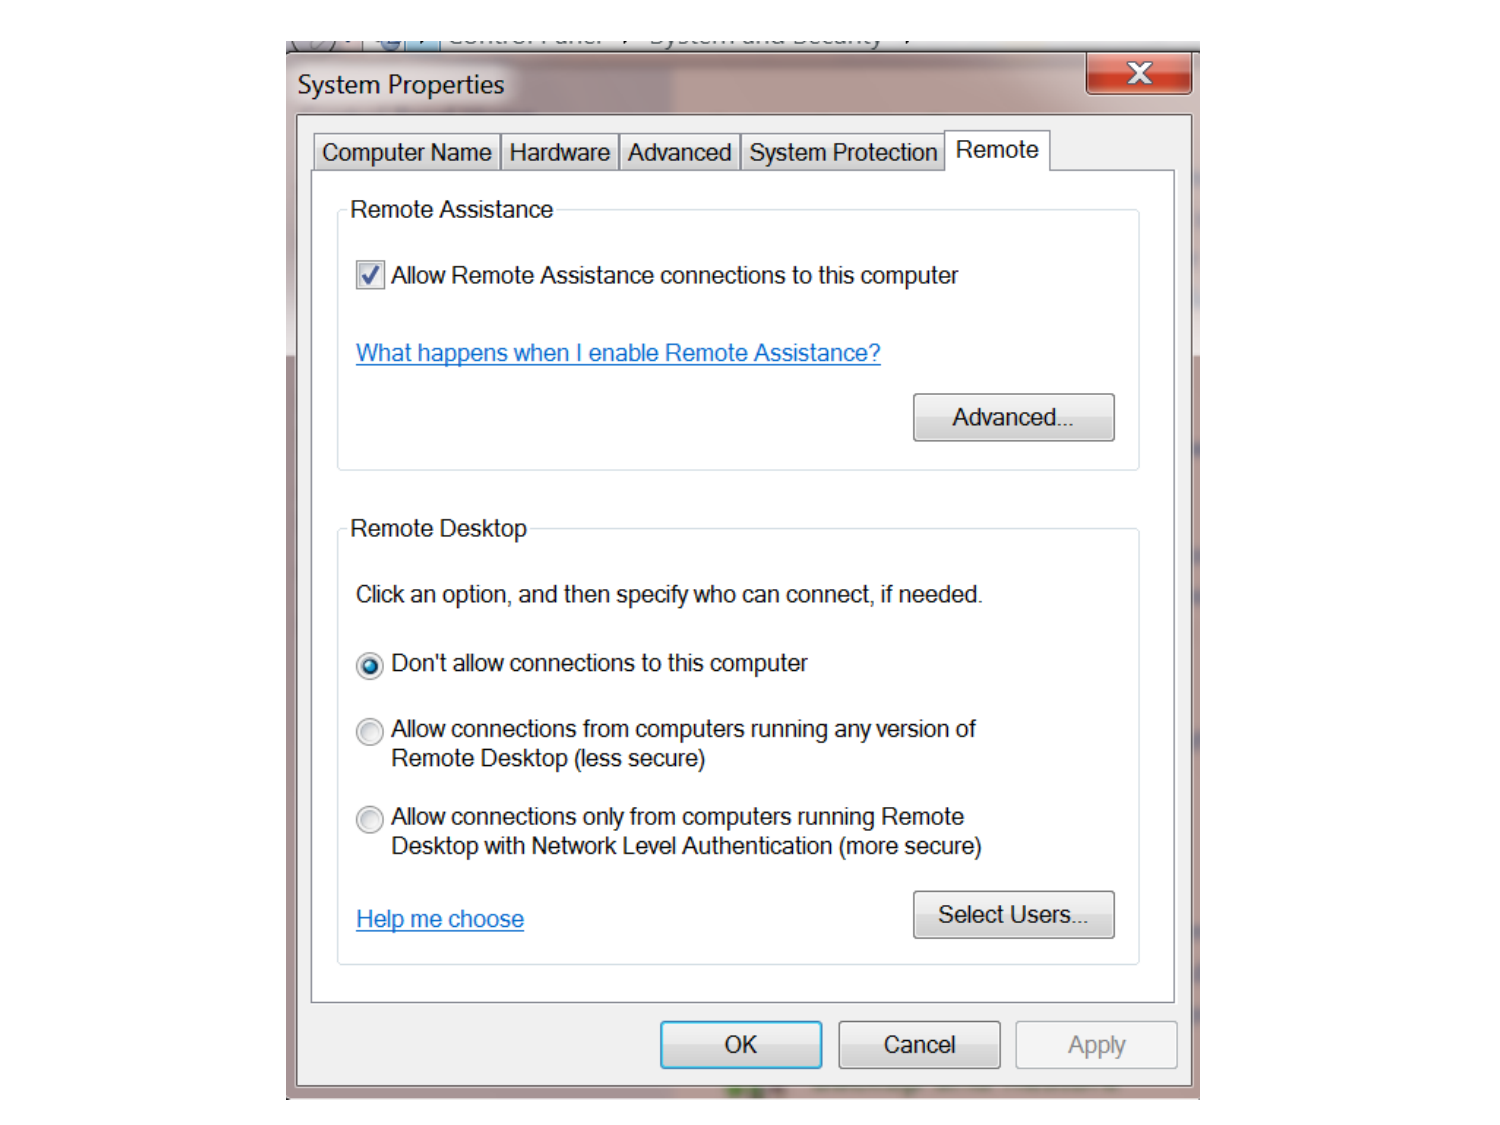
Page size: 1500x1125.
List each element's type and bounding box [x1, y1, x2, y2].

picture [285, 40, 1201, 1101]
